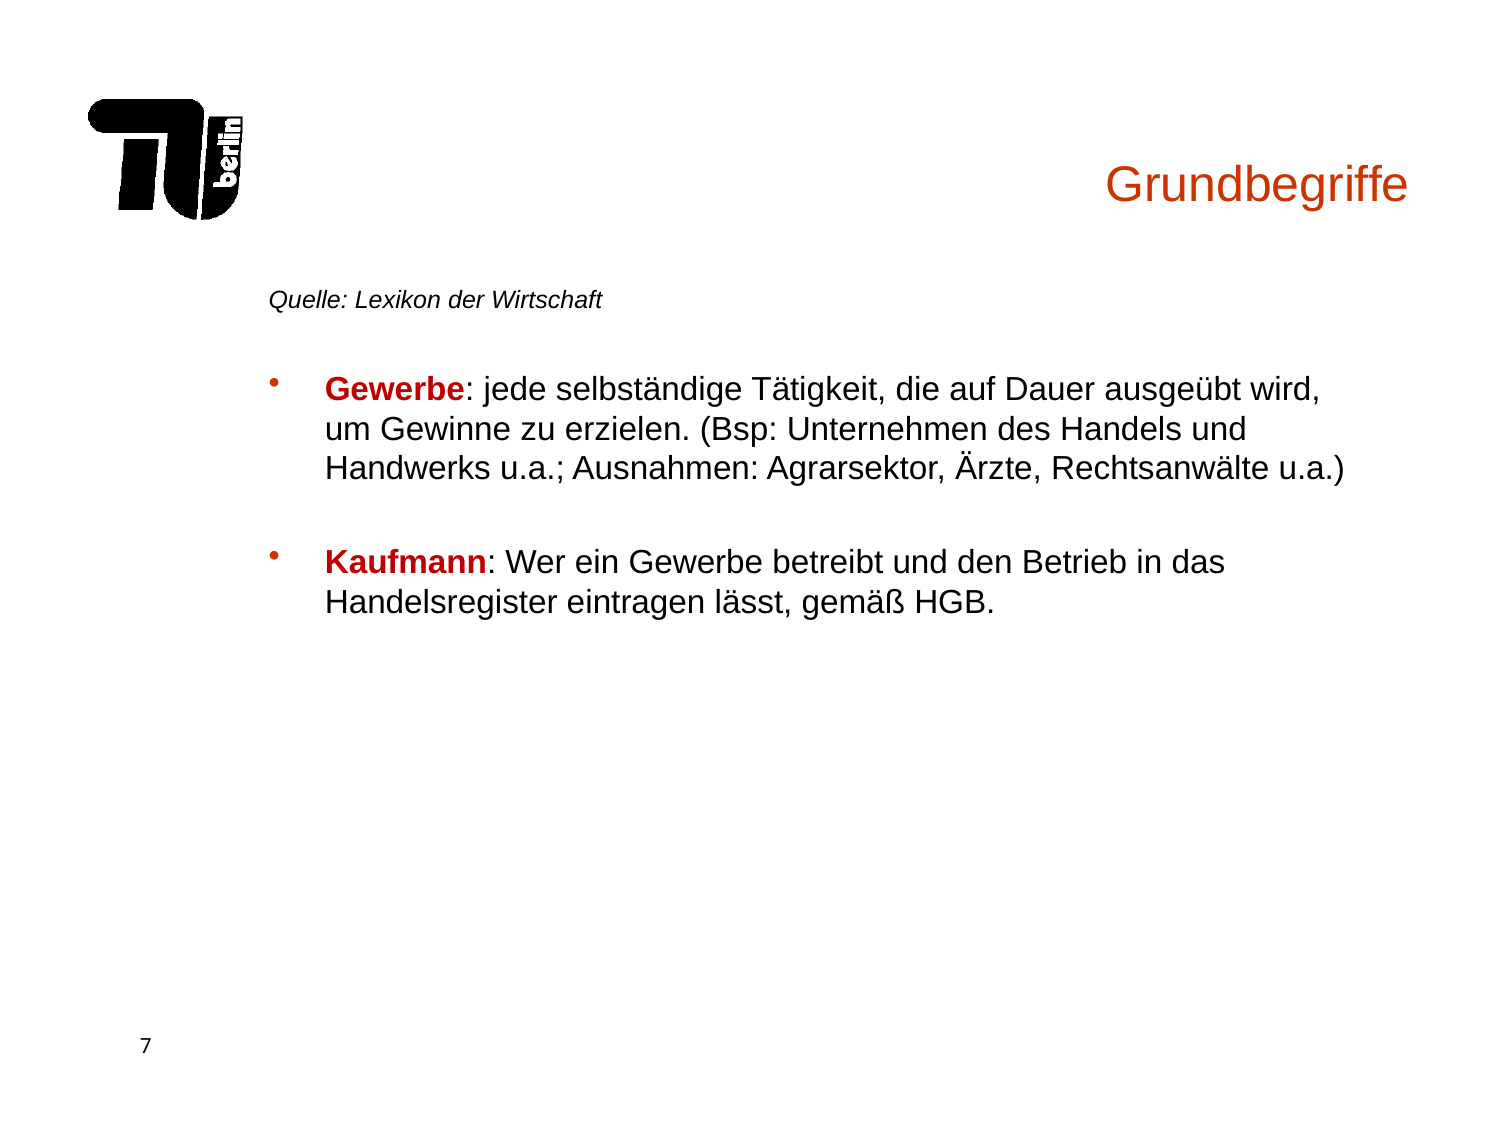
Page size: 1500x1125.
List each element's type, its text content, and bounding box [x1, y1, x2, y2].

title Grundbegriffe [312, 62, 1425, 220]
text_box Quelle: Lexikon der Wirtschaft Gewerbe: jede selbständige Tätigkeit, die auf Dauer ausgeübt wird, um Gewinne zu erzielen. (Bsp: Unternehmen des Handels und Handwerks u.a.; Ausnahmen: Agrarsektor, Ärzte, Rechtsanwälte u.a.) Kaufmann: Wer ein Gewerbe betreibt und den Betrieb in das Handelsregister eintragen lässt, gemäß HGB. [253, 276, 1392, 1071]
picture [88, 99, 243, 220]
